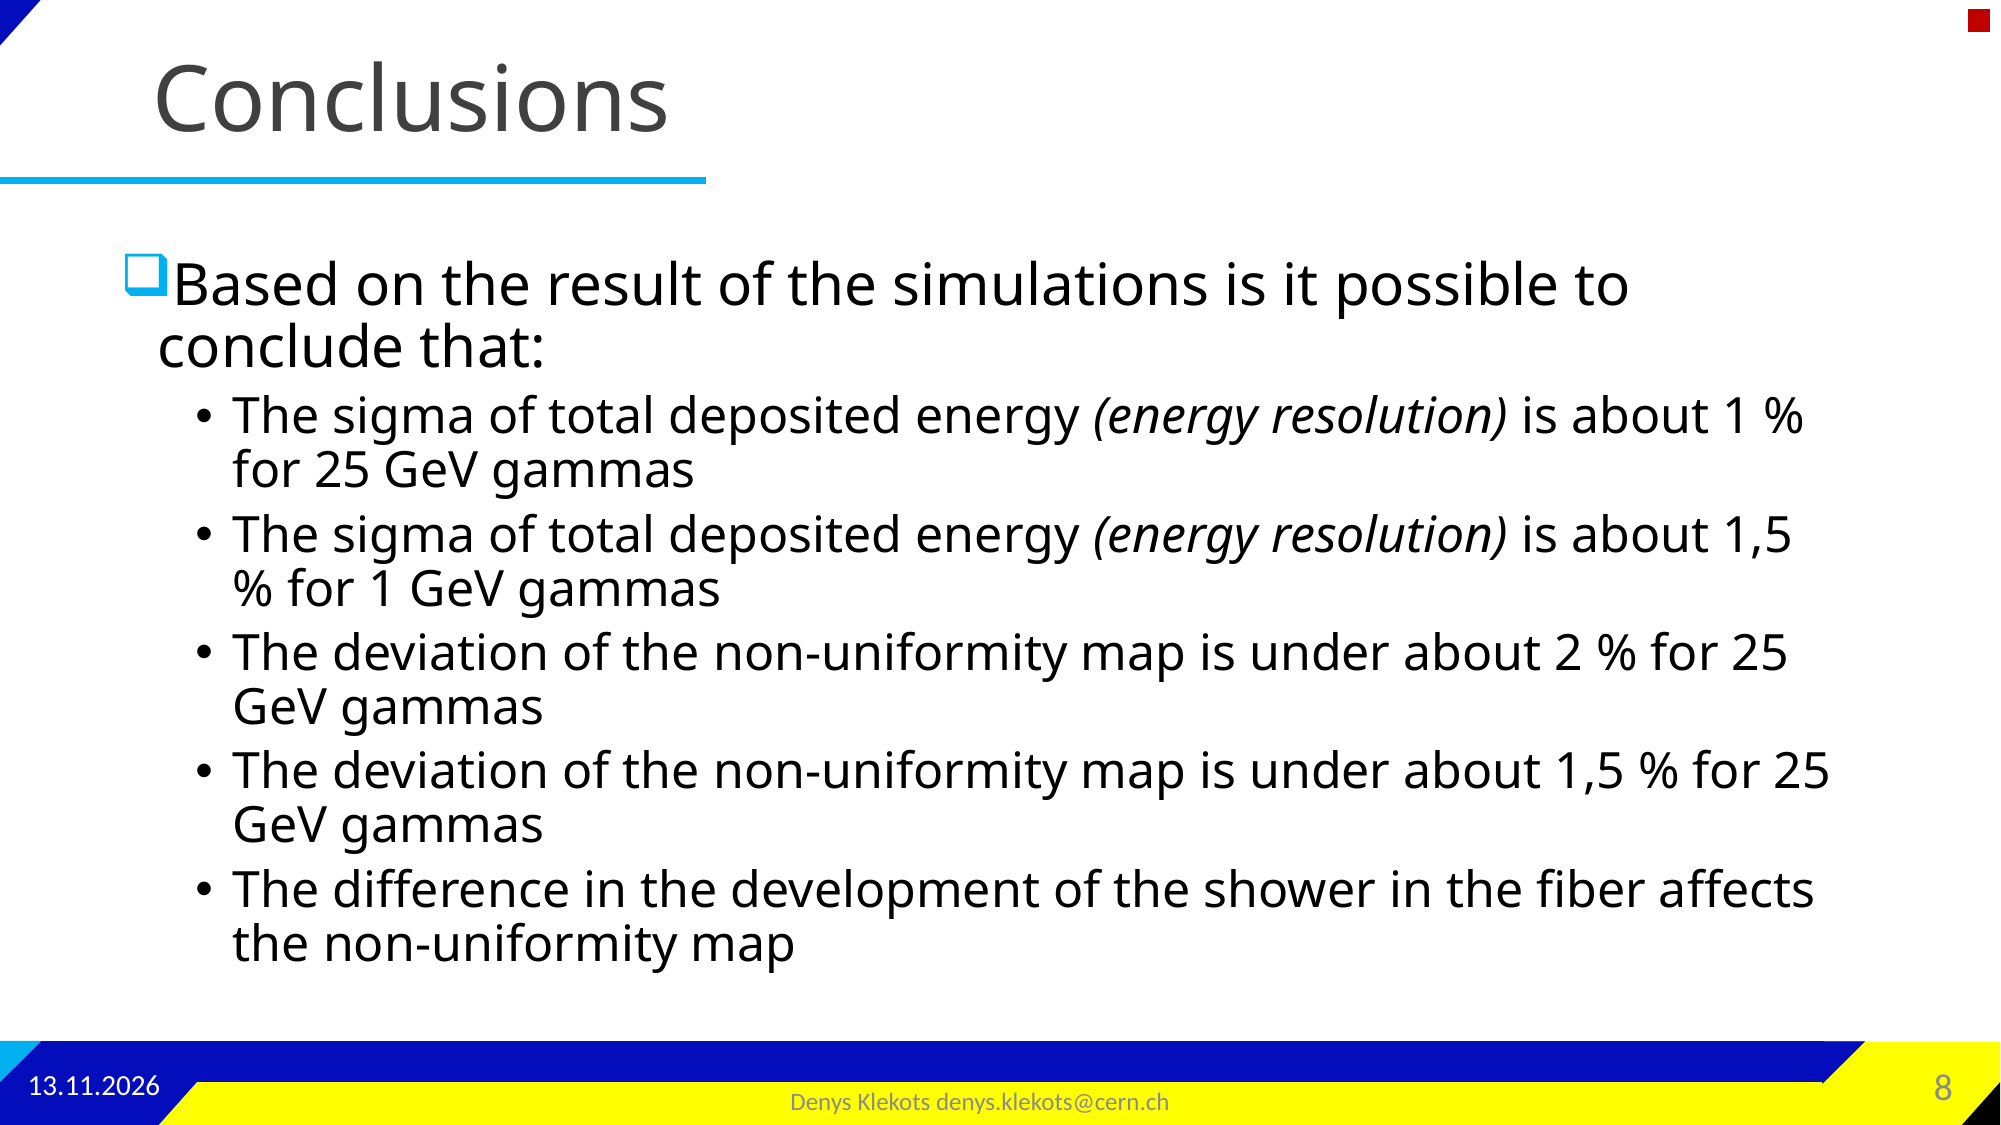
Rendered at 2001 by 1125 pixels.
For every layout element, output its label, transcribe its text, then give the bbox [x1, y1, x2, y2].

list Based on the result of the simulations is it possible to conclude that: The sigma of total deposited energy (energy resolution) is about 1 % for 25 GeV gammas The sigma of total deposited energy (energy resolution) is about 1,5 % for 1 GeV gammas The deviation of the non-uniformity map is under about 2 % for 25 GeV gammas The deviation of the non-uniformity map is under about 1,5 % for 25 GeV gammas The difference in the development of the shower in the fiber affects the non-uniformity map [105, 247, 1863, 1005]
footer Denys Klekots denys.klekots@cern.ch [642, 1070, 1318, 1125]
title Conclusions [137, 22, 1863, 181]
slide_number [12, 1053, 188, 1114]
slide_number 8 [1842, 1055, 1968, 1116]
